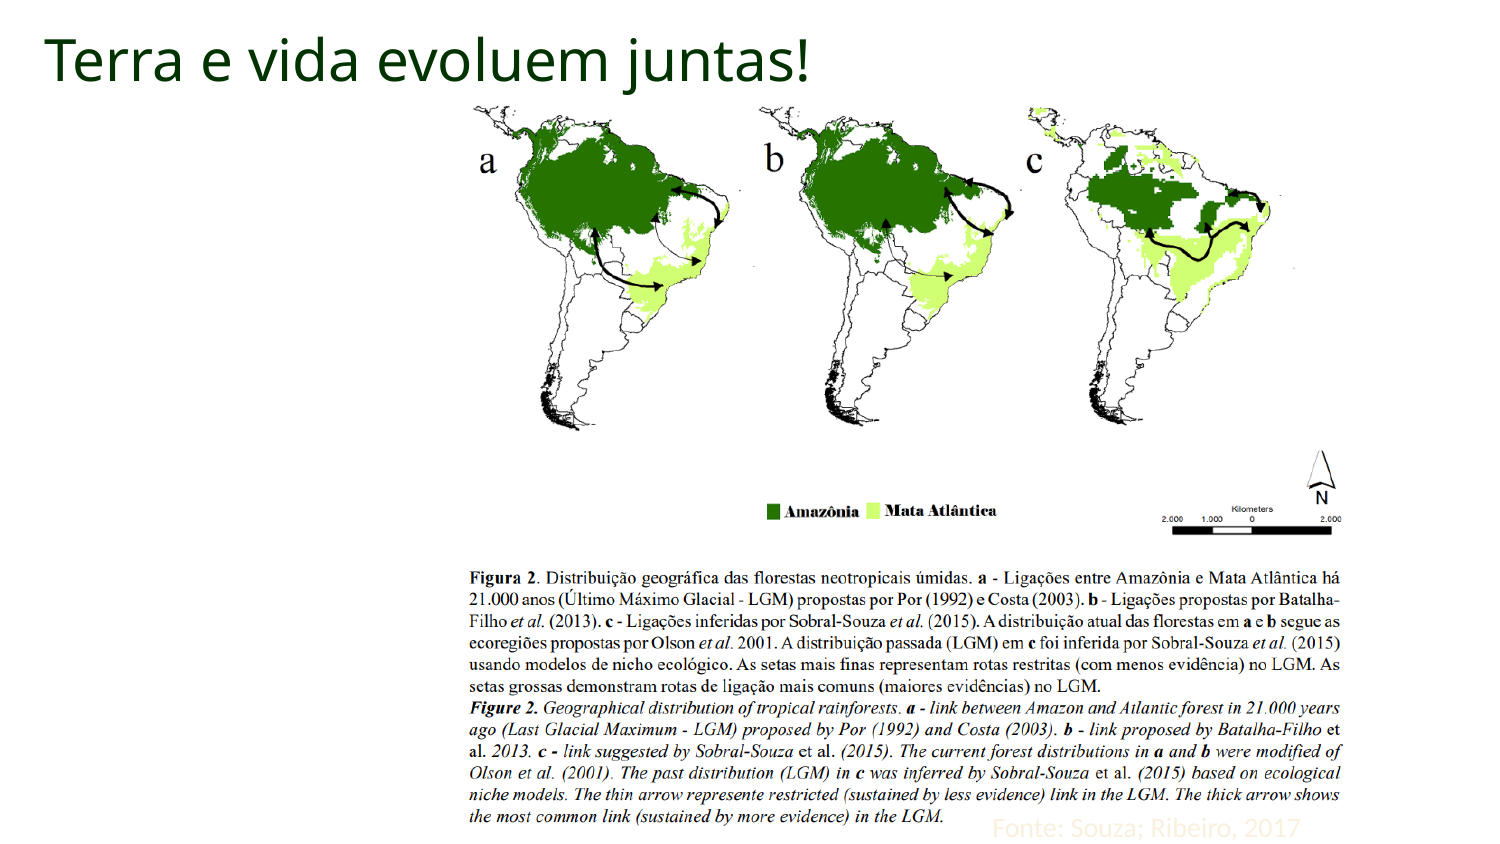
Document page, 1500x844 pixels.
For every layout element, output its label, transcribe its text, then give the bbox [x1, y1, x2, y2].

text_box Terra e vida evoluem juntas! [29, 15, 865, 101]
picture [406, 70, 1359, 844]
